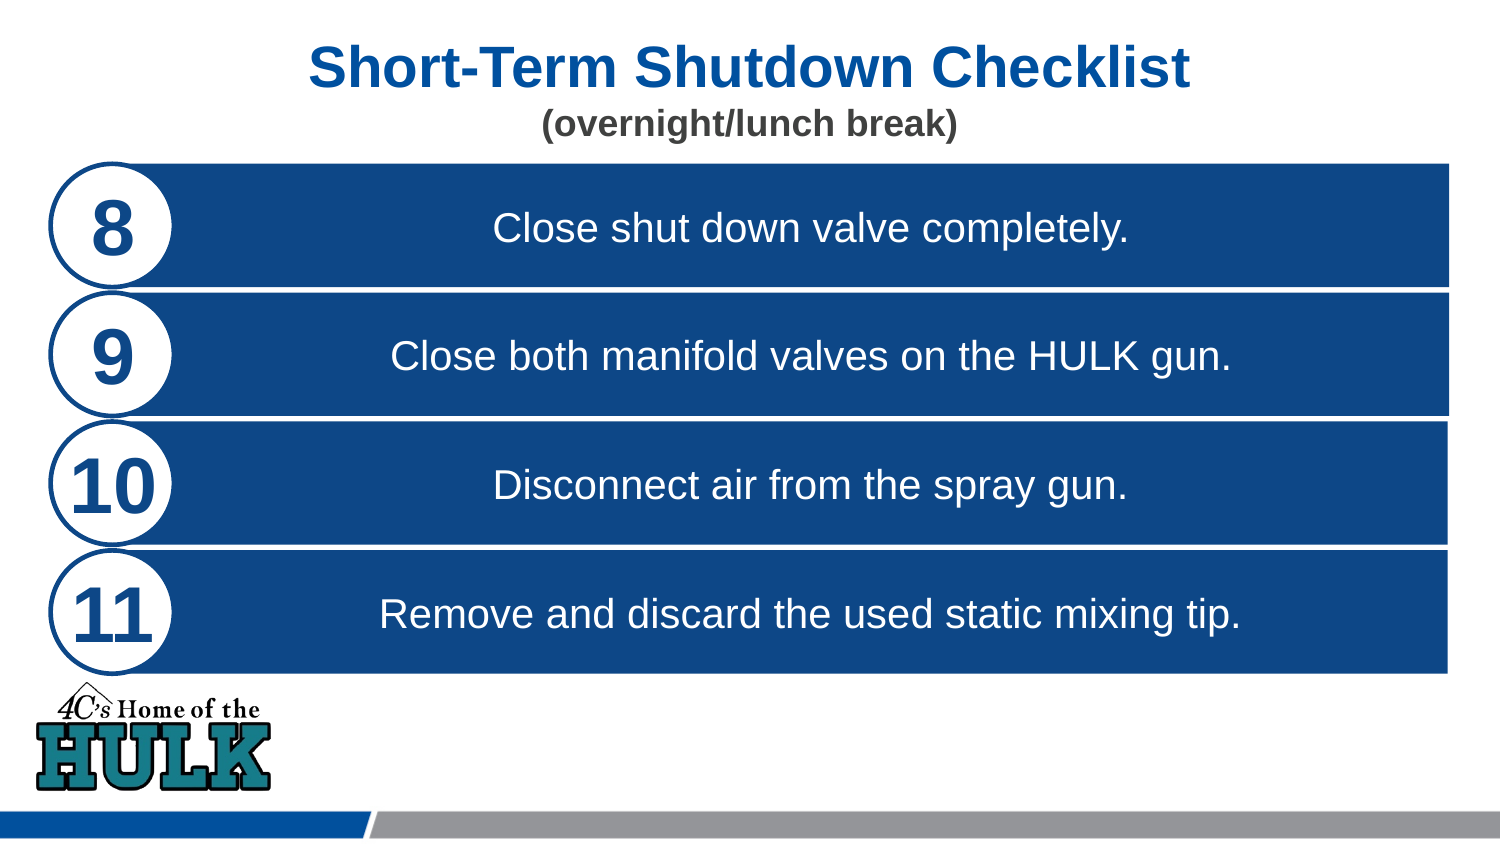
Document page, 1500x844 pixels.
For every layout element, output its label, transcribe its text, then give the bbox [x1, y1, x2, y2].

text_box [50, 421, 1449, 545]
picture [0, 669, 1500, 844]
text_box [50, 163, 1450, 288]
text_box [50, 549, 1449, 674]
text_box Short-Term Shutdown Checklist (overnight/lunch break) [0, 16, 1500, 157]
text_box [50, 294, 1450, 417]
